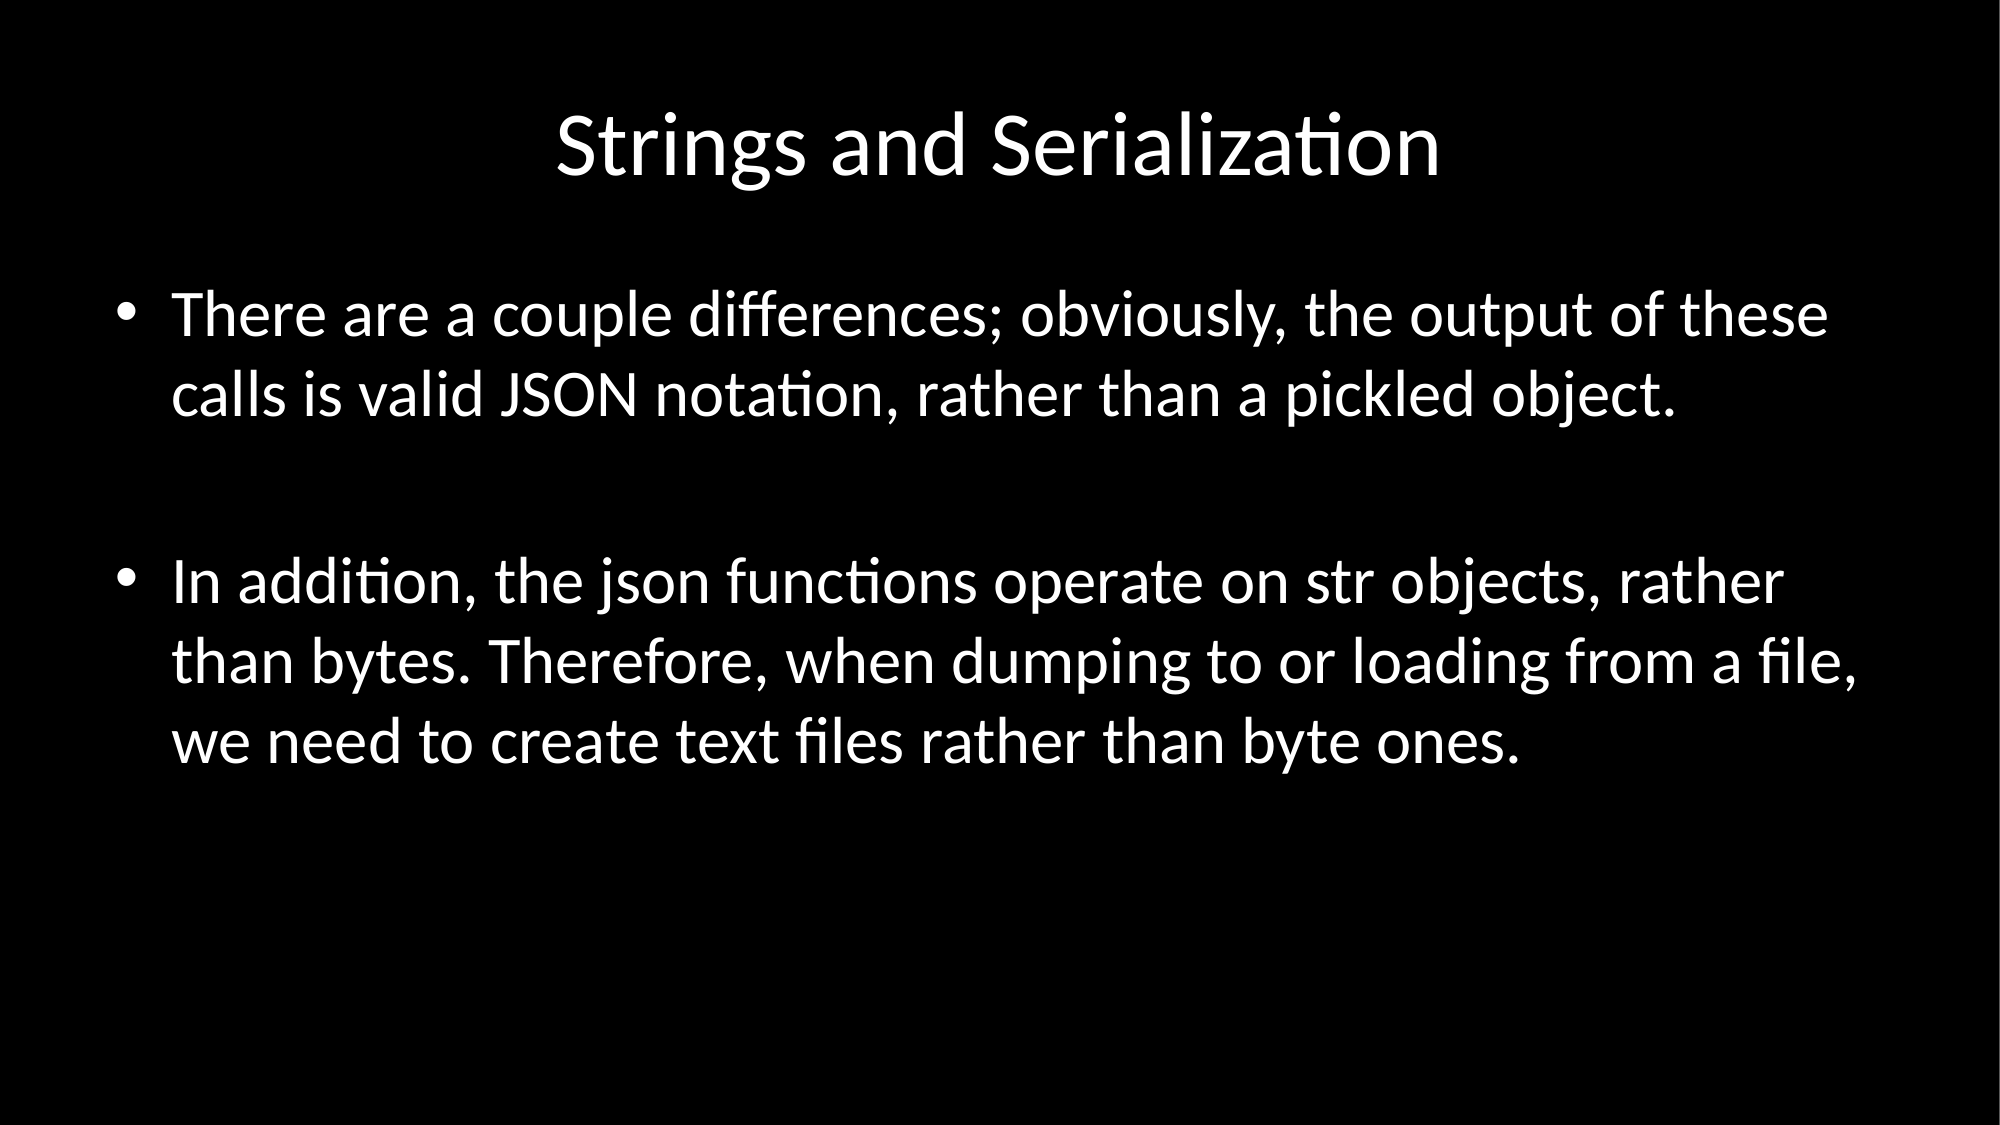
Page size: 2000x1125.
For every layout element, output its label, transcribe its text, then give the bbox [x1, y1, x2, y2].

list There are a couple differences; obviously, the output of these calls is valid JSON notation, rather than a pickled object. In addition, the json functions operate on str objects, rather than bytes. Therefore, when dumping to or loading from a file, we need to create text files rather than byte ones. [99, 262, 1900, 1005]
title Strings and Serialization [99, 45, 1900, 233]
